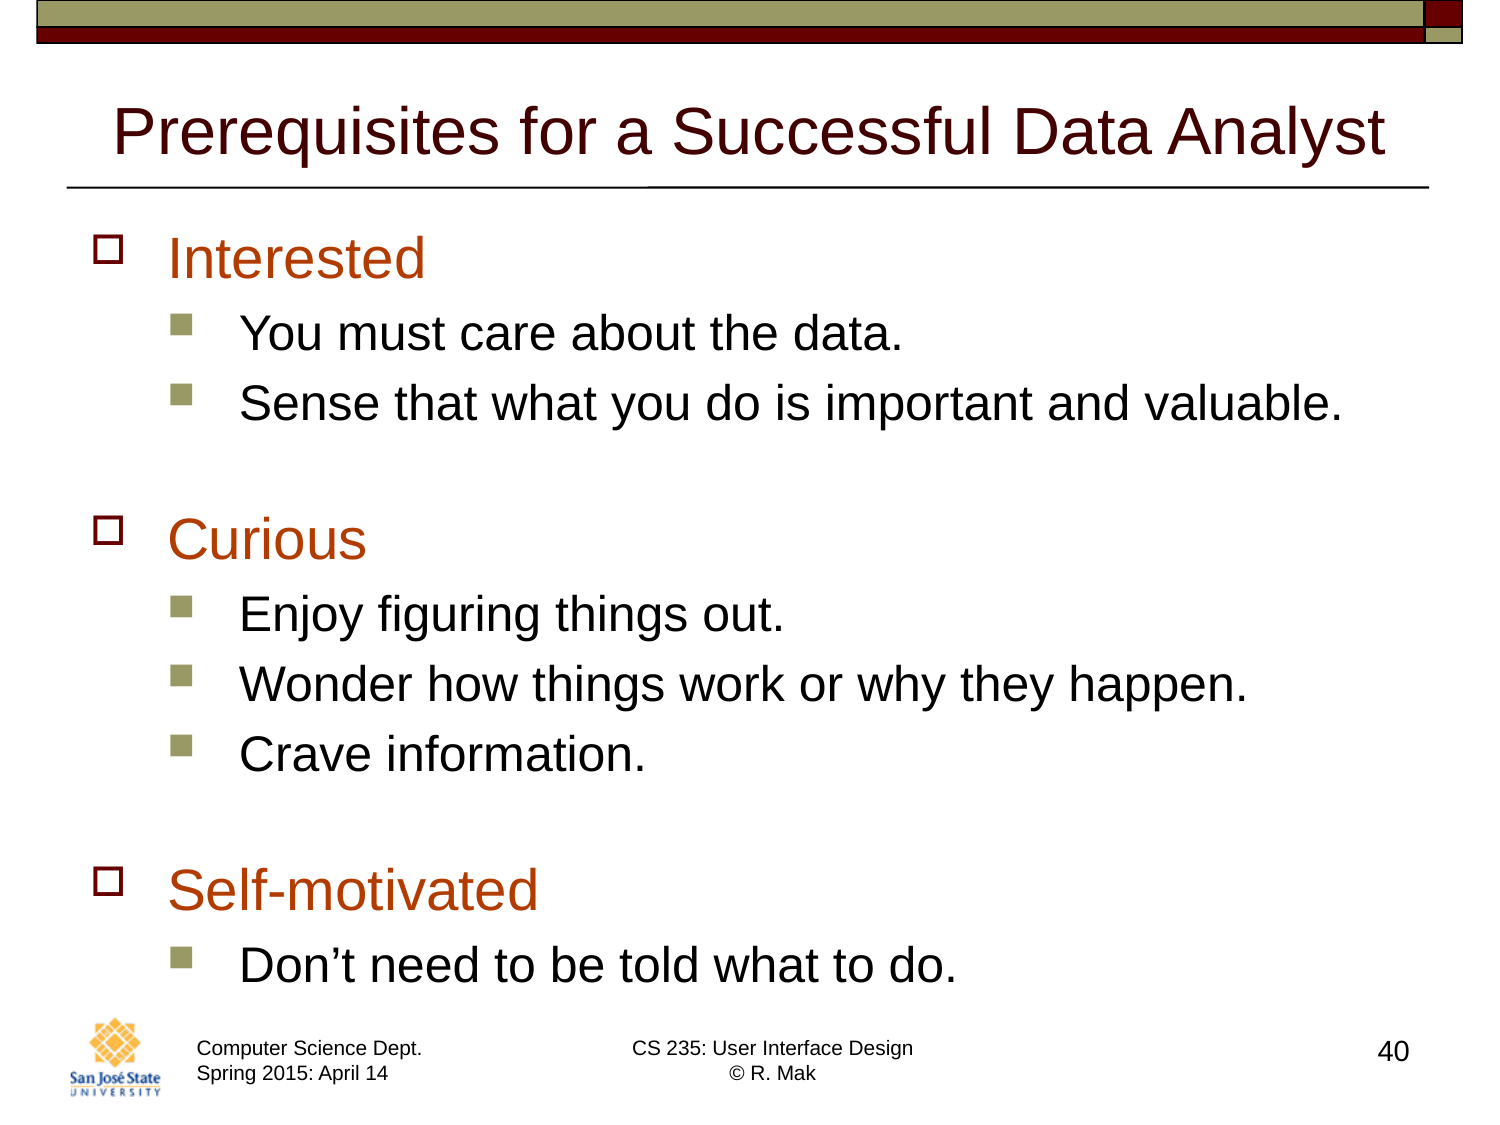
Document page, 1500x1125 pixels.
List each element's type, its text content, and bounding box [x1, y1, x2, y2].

picture [60, 1012, 166, 1112]
title Prerequisites for a Successful Data Analyst [75, 67, 1425, 175]
slide_number 40 [1112, 1025, 1425, 1100]
list Interested You must care about the data. Sense that what you do is important and valuable. Curious Enjoy figuring things out. Wonder how things work or why they happen. Crave information. Self-motivated Don’t need to be told what to do. [75, 212, 1425, 1006]
